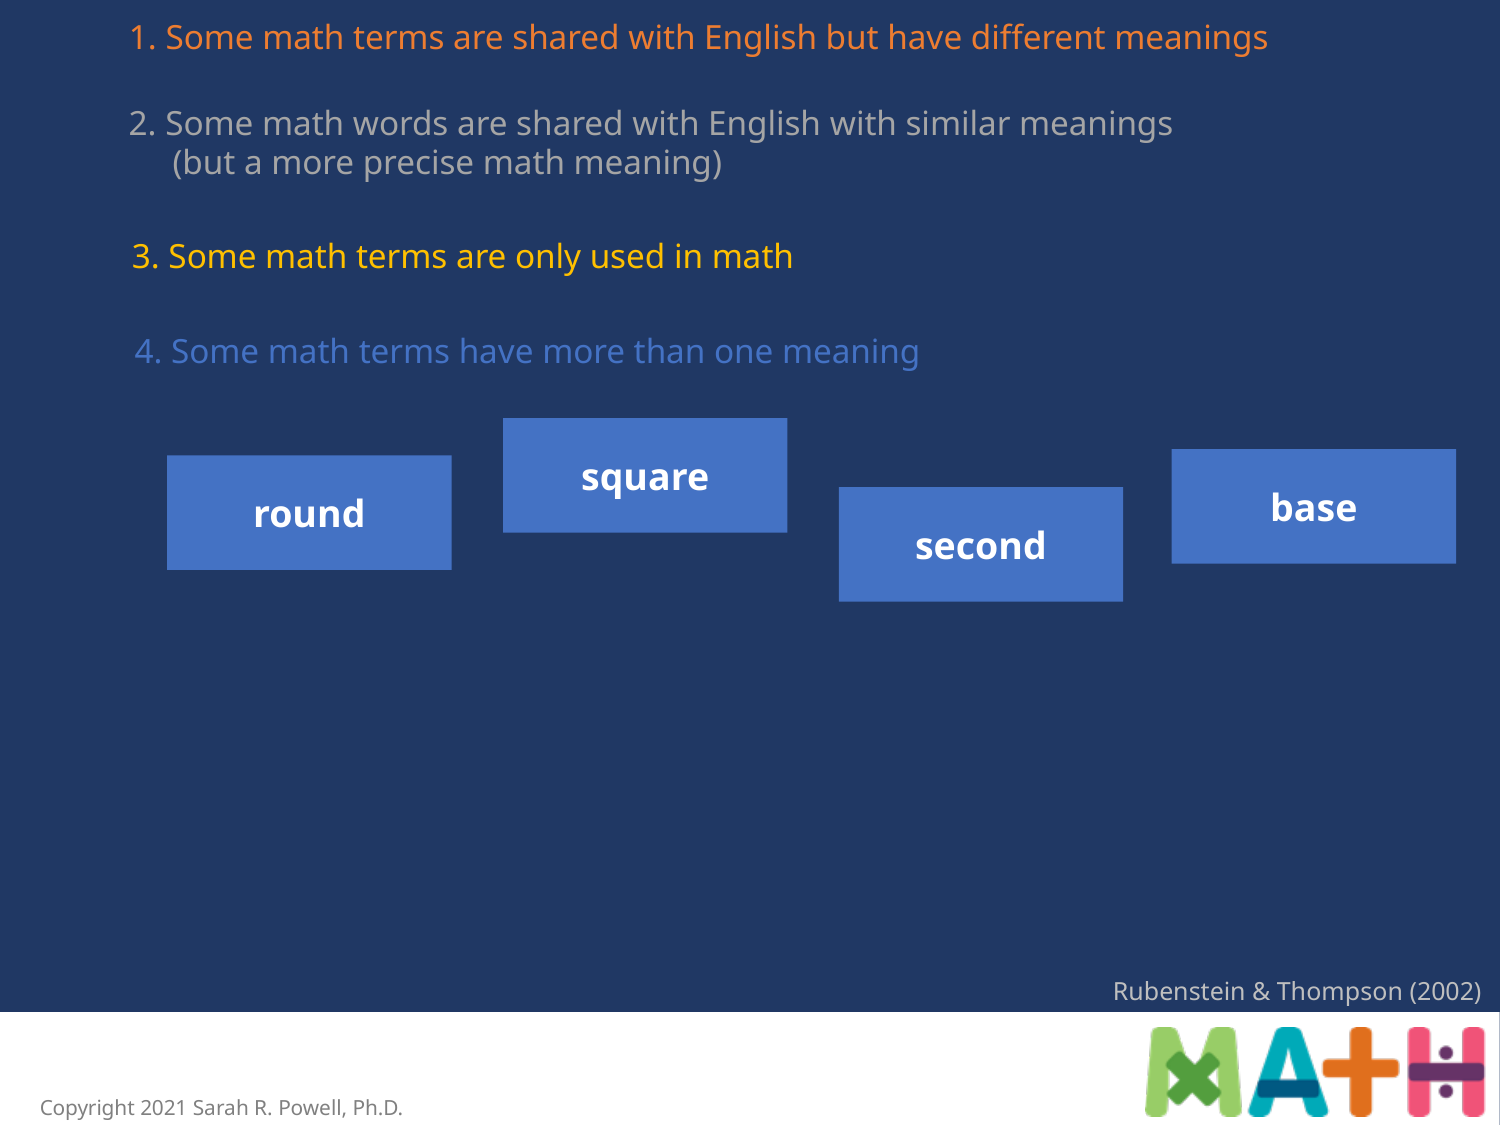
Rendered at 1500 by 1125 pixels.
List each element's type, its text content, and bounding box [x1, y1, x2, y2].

text_box square [502, 418, 788, 533]
text_box second [838, 486, 1124, 602]
text_box 2. Some math words are shared with English with similar meanings (but a more precise math meaning) [114, 94, 1466, 189]
text_box Rubenstein & Thompson (2002) [1098, 967, 1498, 1013]
text_box 1. Some math terms are shared with English but have different meanings [114, 9, 1311, 64]
text_box 4. Some math terms have more than one meaning [119, 322, 1317, 378]
text_box 3. Some math terms are only used in math [117, 227, 1314, 283]
picture [1145, 1027, 1486, 1117]
text_box round [167, 455, 452, 570]
text_box base [1171, 449, 1457, 564]
